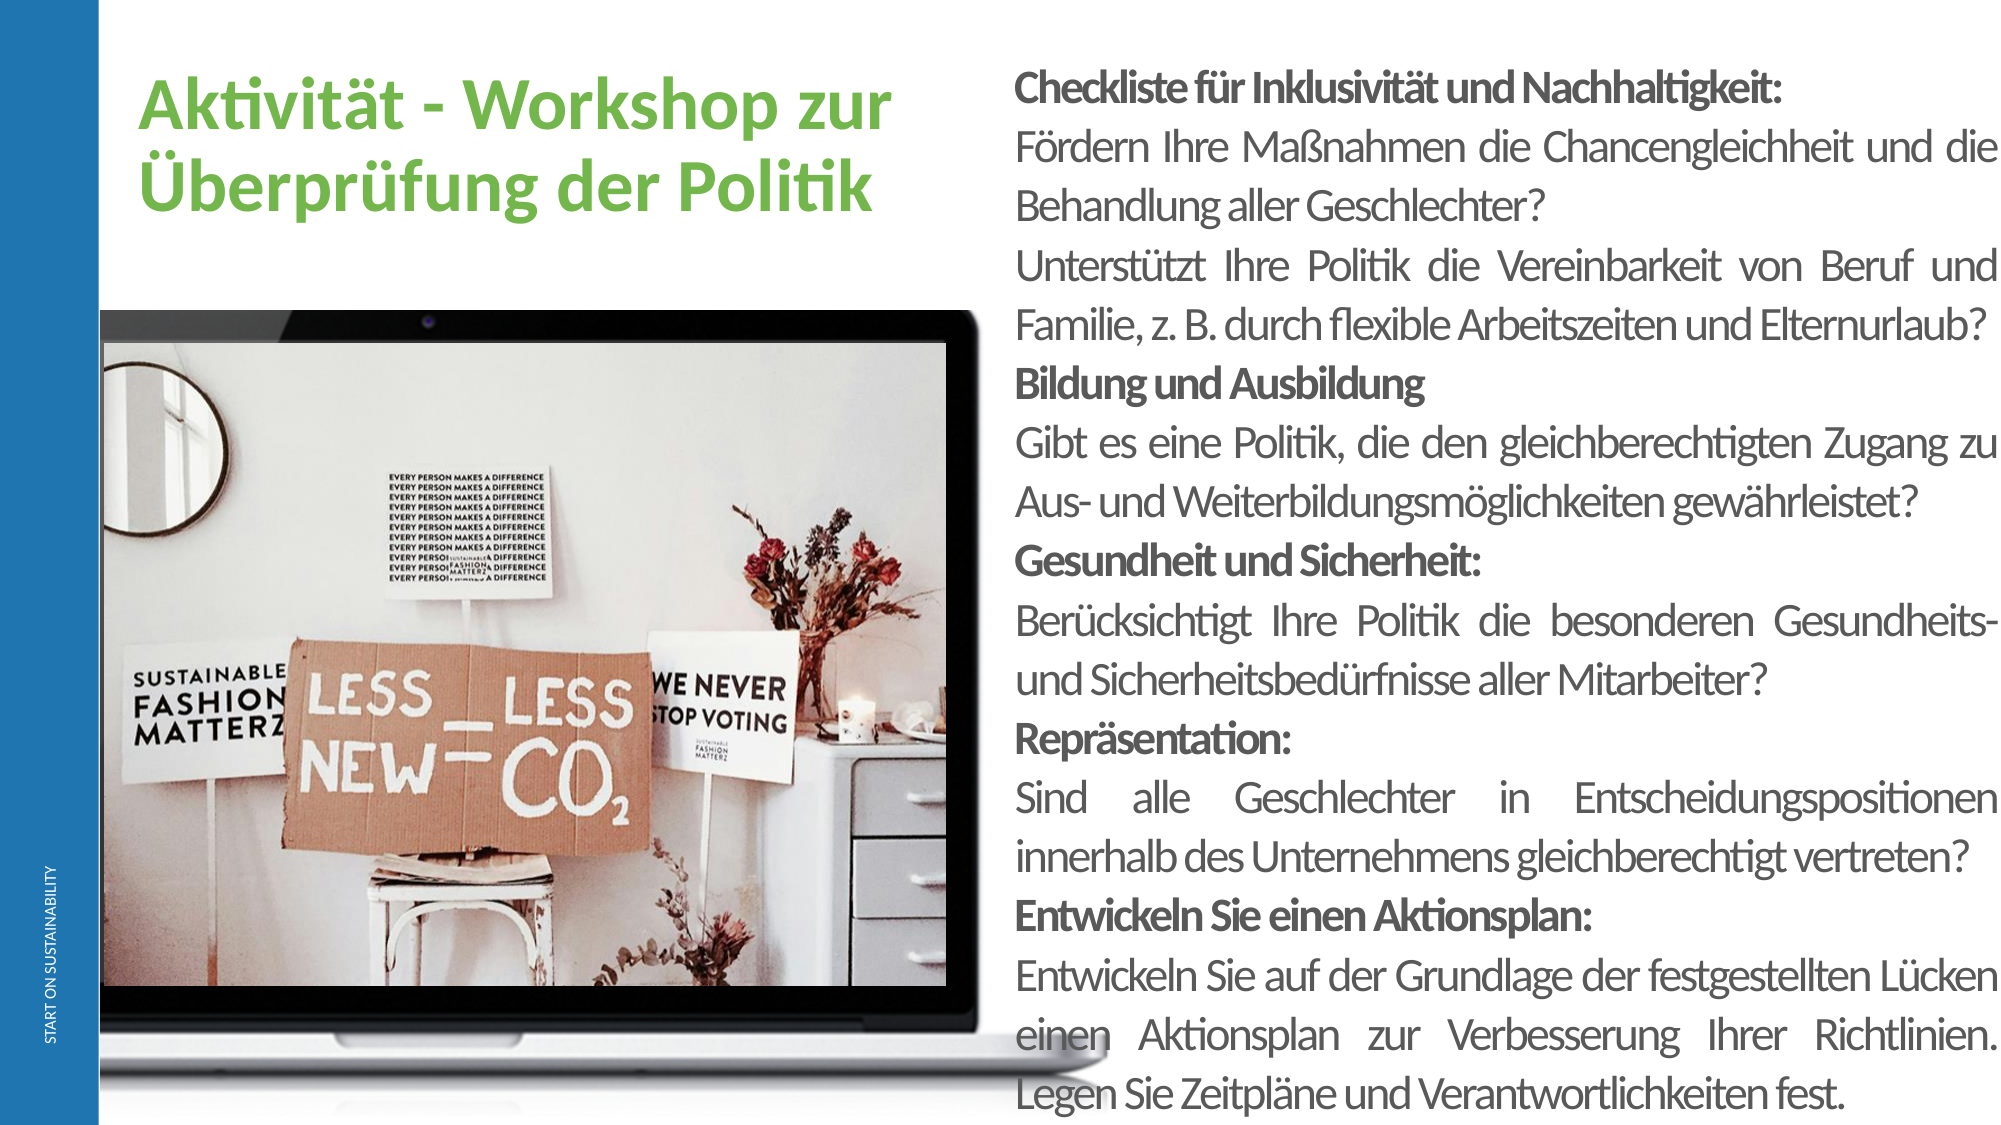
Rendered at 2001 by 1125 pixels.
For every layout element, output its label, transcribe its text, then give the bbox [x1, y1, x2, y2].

picture [99, 310, 1200, 1125]
list Aktivität - Workshop zur Überprüfung der Politik [123, 57, 966, 221]
list Checkliste für Inklusivität und Nachhaltigkeit: Fördern Ihre Maßnahmen die Chancengleichheit und die Behandlung aller Geschlechter? Unterstützt Ihre Politik die Vereinbarkeit von Beruf und Familie, z. B. durch flexible Arbeitszeiten und Elternurlaub? Bildung und Ausbildung Gibt es eine Politik, die den gleichberechtigten Zugang zu Aus- und Weiterbildungsmöglichkeiten gewährleistet? Gesundheit und Sicherheit: Berücksichtigt Ihre Politik die besonderen Gesundheits- und Sicherheitsbedürfnisse aller Mitarbeiter? Repräsentation: Sind alle Geschlechter in Entscheidungspositionen innerhalb des Unternehmens gleichberechtigt vertreten? Entwickeln Sie einen Aktionsplan: Entwickeln Sie auf der Grundlage der festgestellten Lücken einen Aktionsplan zur Verbesserung Ihrer Richtlinien. Legen Sie Zeitpläne und Verantwortlichkeiten fest. [999, 46, 2000, 1056]
